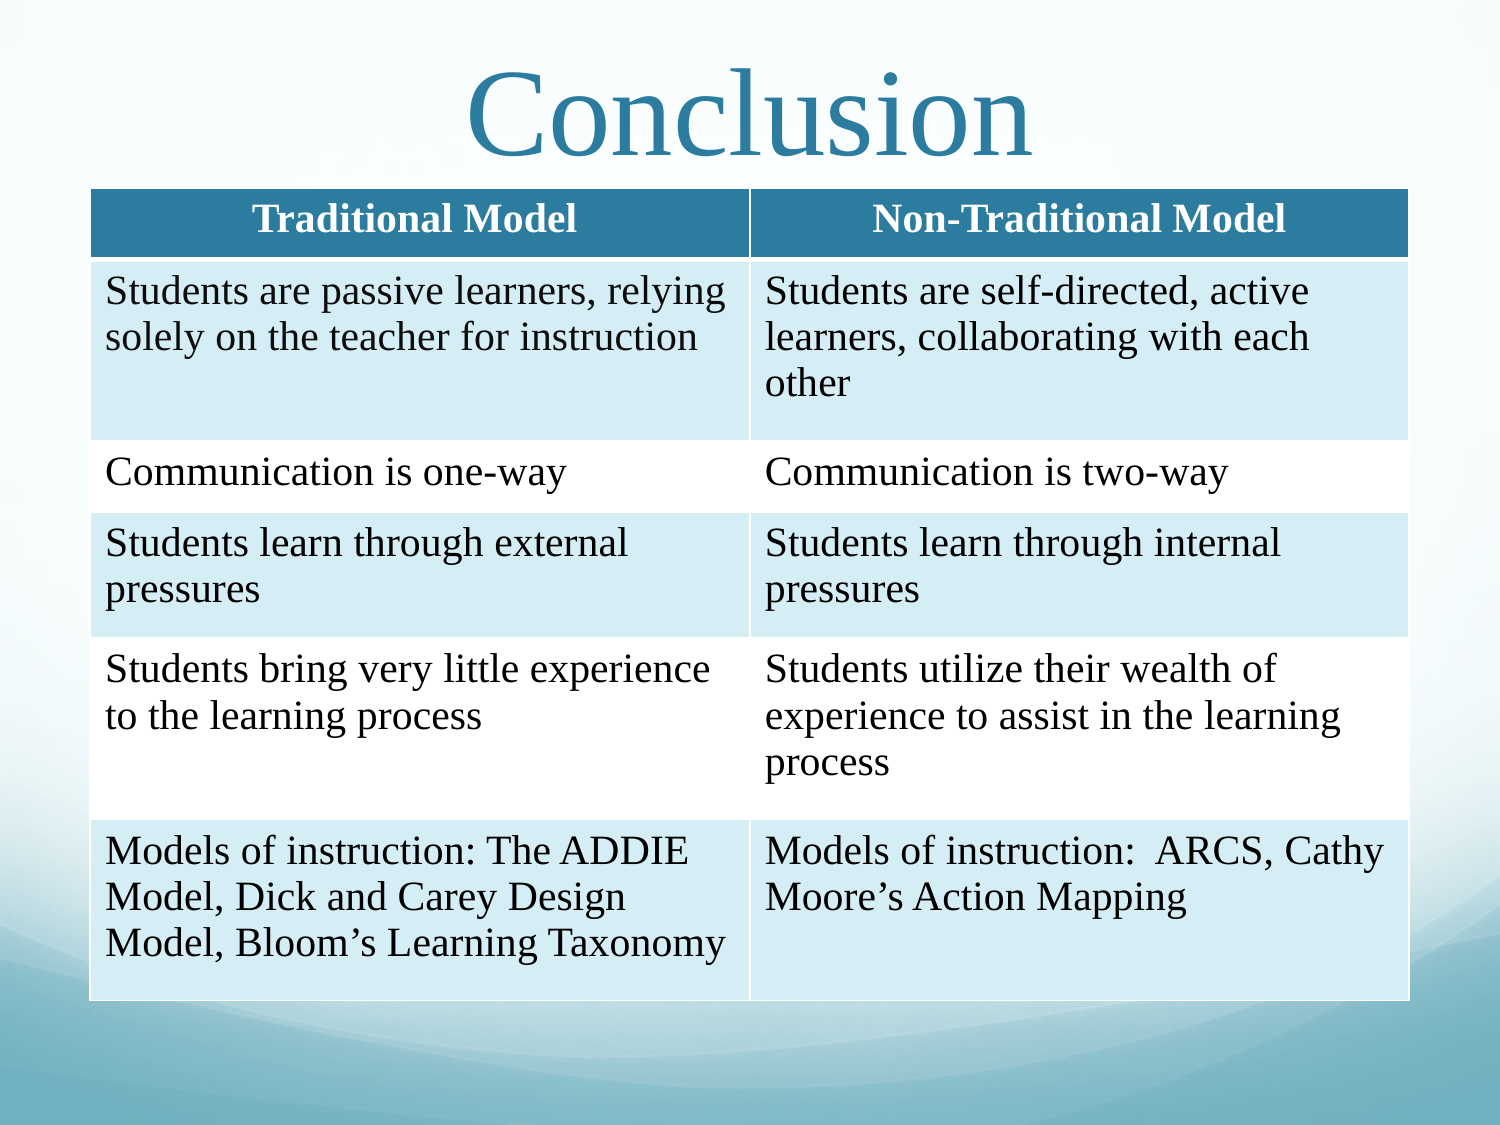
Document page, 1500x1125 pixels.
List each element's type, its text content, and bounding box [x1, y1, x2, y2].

table_cell Students utilize their wealth of experience to assist in the learning process [751, 639, 1408, 818]
table_cell Students are passive learners, relying solely on the teacher for instruction [91, 262, 749, 440]
table_cell Models of instruction: ARCS, Cathy Moore’s Action Mapping [751, 820, 1408, 1000]
table_cell Models of instruction: The ADDIE Model, Dick and Carey Design Model, Bloom’s Learning Taxonomy [91, 820, 749, 1000]
table_header Traditional Model [91, 189, 749, 257]
table_cell Communication is two-way [751, 441, 1408, 511]
title Conclusion [90, 17, 1410, 187]
table_cell Communication is one-way [91, 441, 749, 511]
table_cell Students bring very little experience to the learning process [91, 639, 749, 818]
table_cell Students learn through external pressures [91, 513, 749, 637]
table_header Non-Traditional Model [751, 189, 1408, 257]
table_cell Students are self-directed, active learners, collaborating with each other [751, 262, 1408, 440]
table_cell Students learn through internal pressures [751, 513, 1408, 637]
